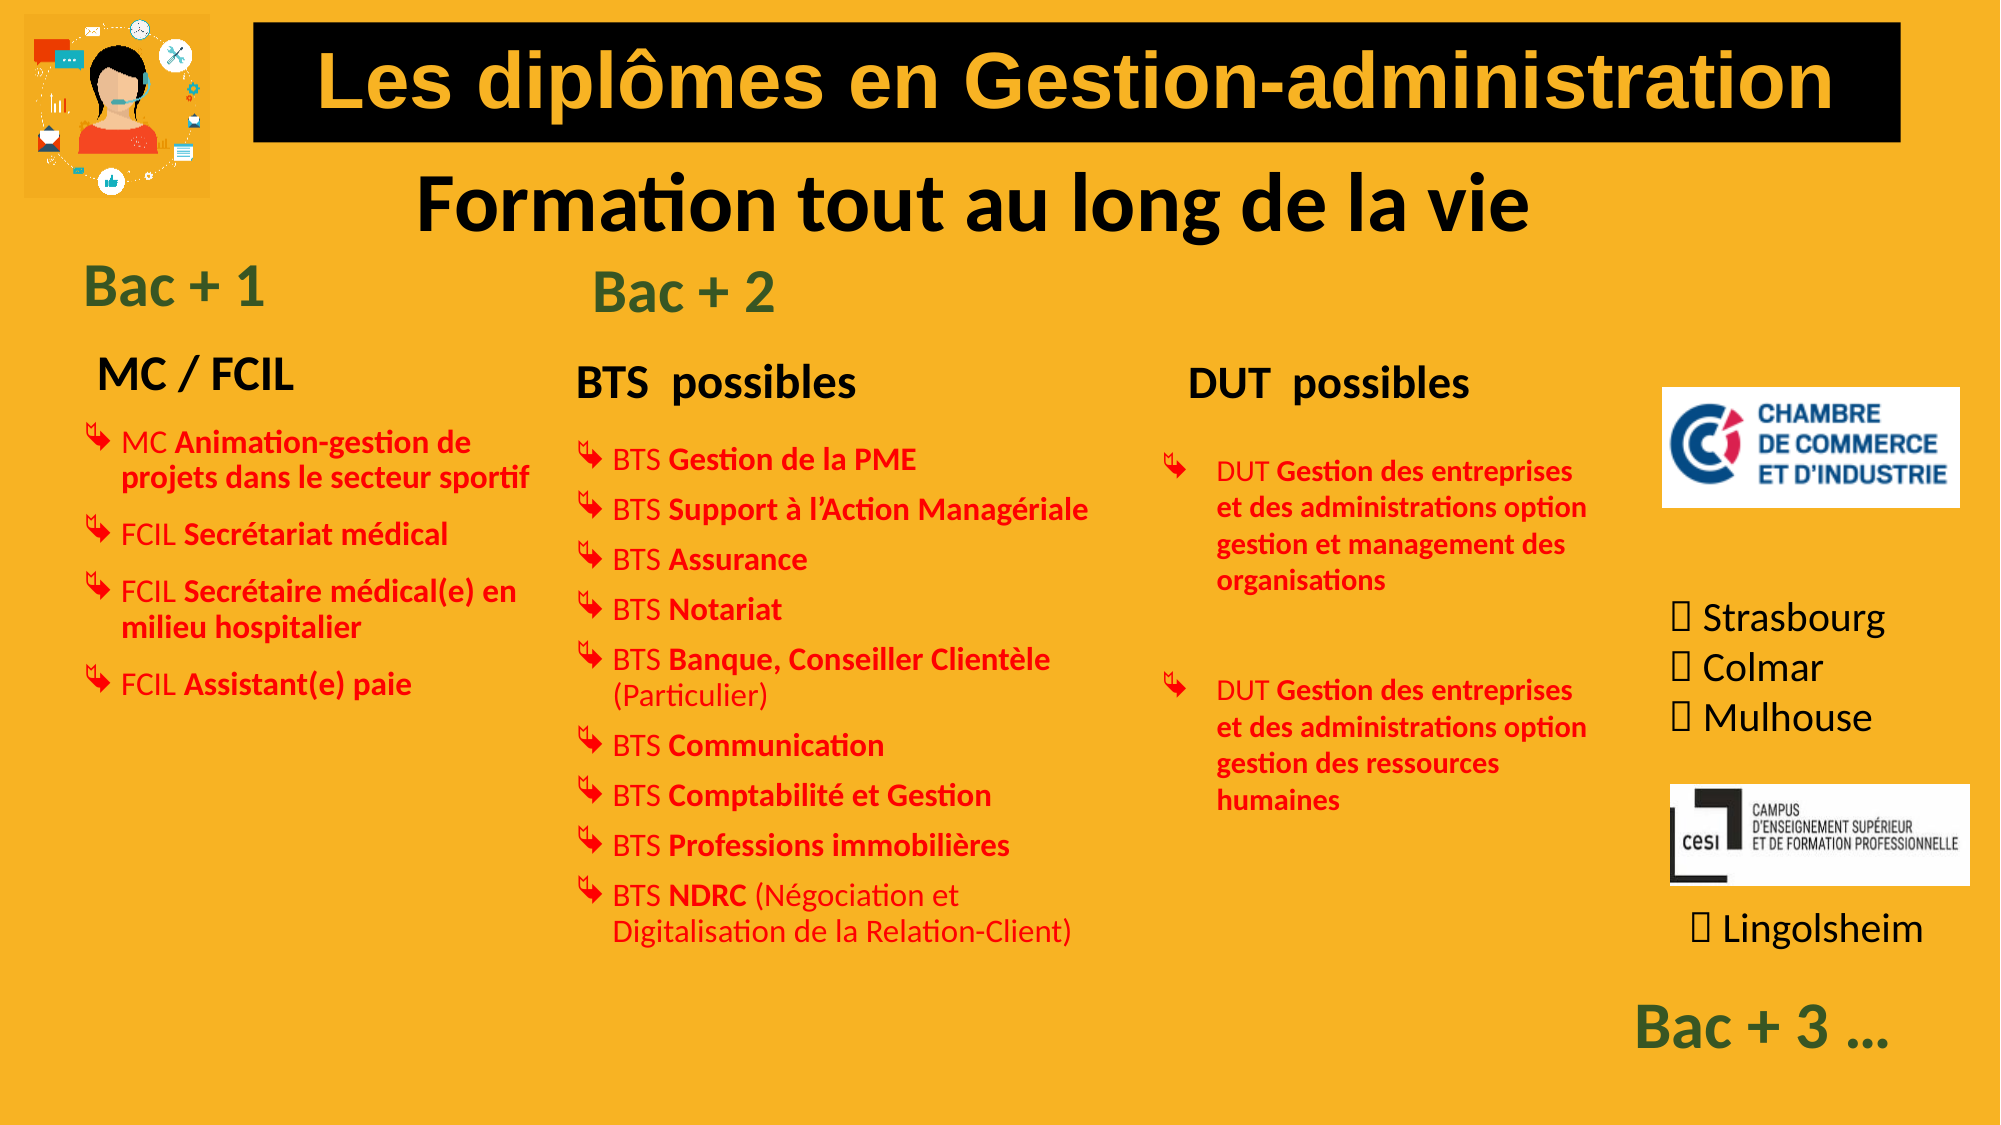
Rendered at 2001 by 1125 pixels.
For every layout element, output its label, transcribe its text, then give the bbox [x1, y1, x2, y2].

text_box CESI  Lingolsheim [1598, 793, 1949, 1004]
text_box Bac + 2 [577, 251, 1129, 366]
text_box DUT possibles DUT Gestion des entreprises et des administrations option gestion et management des organisations DUT Gestion des entreprises et des administrations option gestion des ressources humaines [1146, 331, 1609, 849]
text_box Bac + 1 MC / FCIL MC Animation-gestion de projets dans le secteur sportif FCIL Secrétariat médical FCIL Secrétaire médical(e) en milieu hospitalier FCIL Assistant(e) paie [68, 244, 578, 359]
picture [1670, 784, 1970, 886]
picture [24, 14, 210, 198]
picture [1662, 387, 1960, 508]
text_box BTS possibles BTS Gestion de la PME BTS Support à l’Action Managériale BTS Assurance BTS Notariat BTS Banque, Conseiller Clientèle (Particulier) BTS Communication BTS Comptabilité et Gestion BTS Professions immobilières BTS NDRC (Négociation et Digitalisation de la Relation-Client) [560, 348, 1131, 964]
text_box Bac + 3 … [1619, 974, 2000, 1115]
title Les diplômes en Gestion-administration [253, 22, 1901, 143]
text_box  Strasbourg  Colmar  Mulhouse [1653, 581, 2000, 897]
text_box Formation tout au long de la vie [333, 150, 1559, 265]
